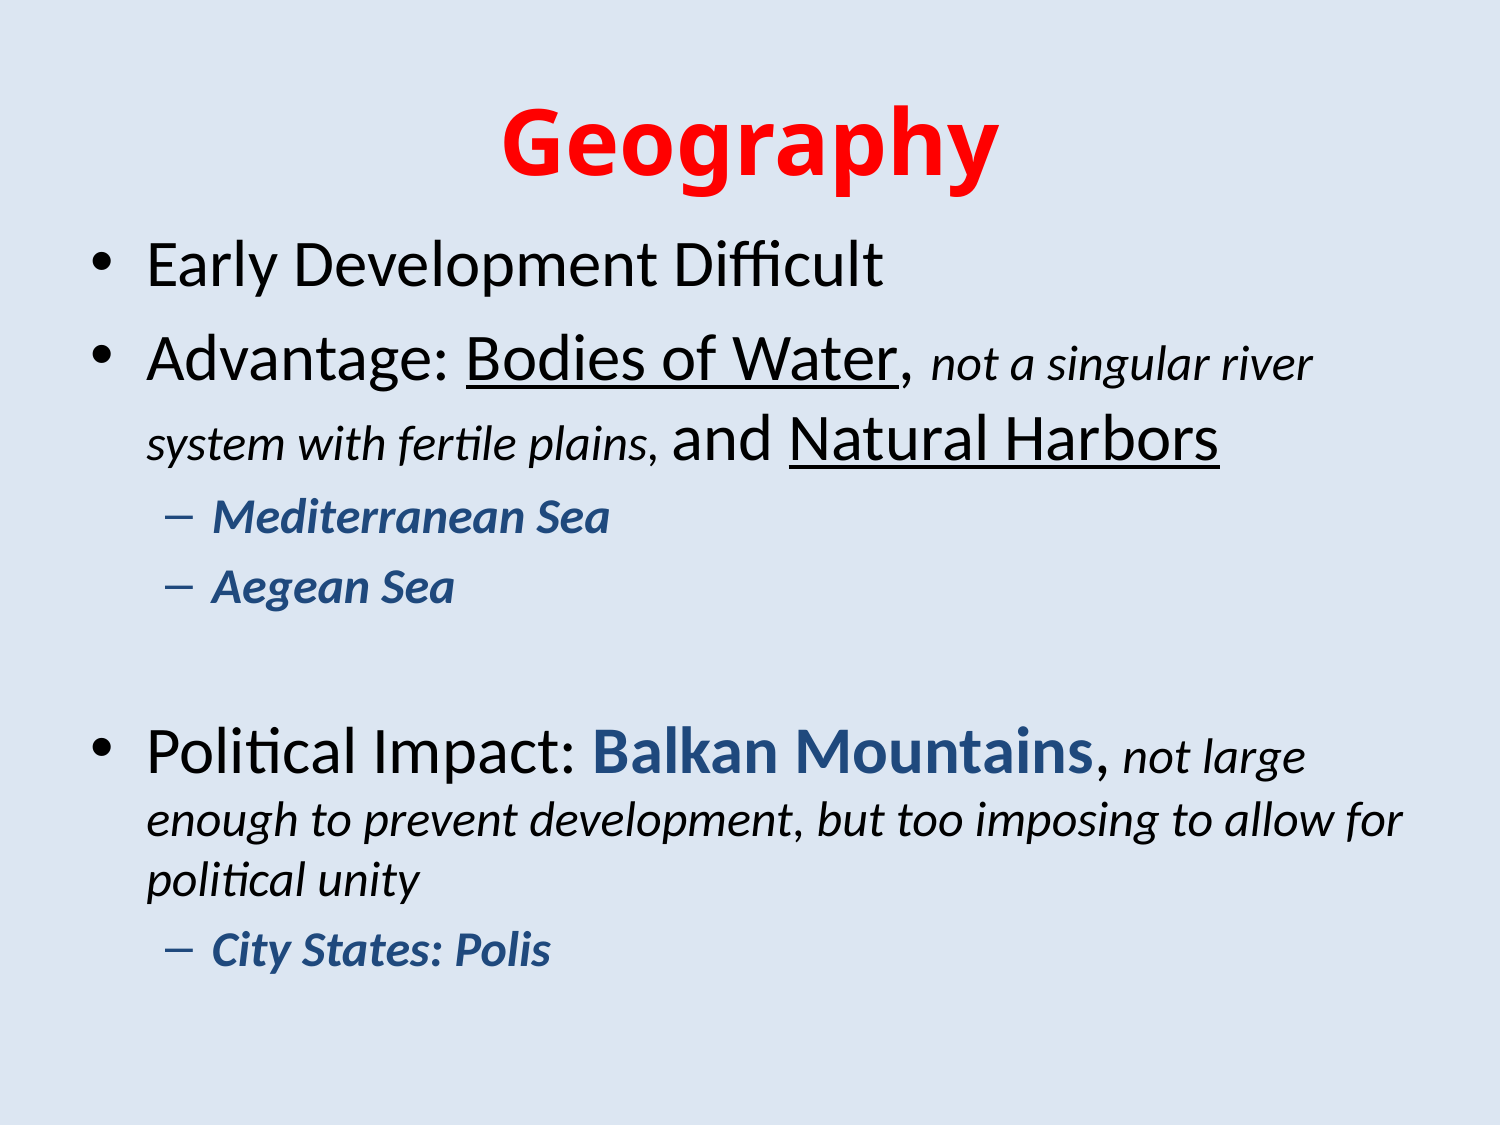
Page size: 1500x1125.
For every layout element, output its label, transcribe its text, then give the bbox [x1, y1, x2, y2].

list Early Development Difficult Advantage: Bodies of Water, not a singular river system with fertile plains, and Natural Harbors Mediterranean Sea Aegean Sea Political Impact: Balkan Mountains, not large enough to prevent development, but too imposing to allow for political unity City States: Polis [75, 212, 1425, 1005]
title Geography [75, 45, 1425, 212]
